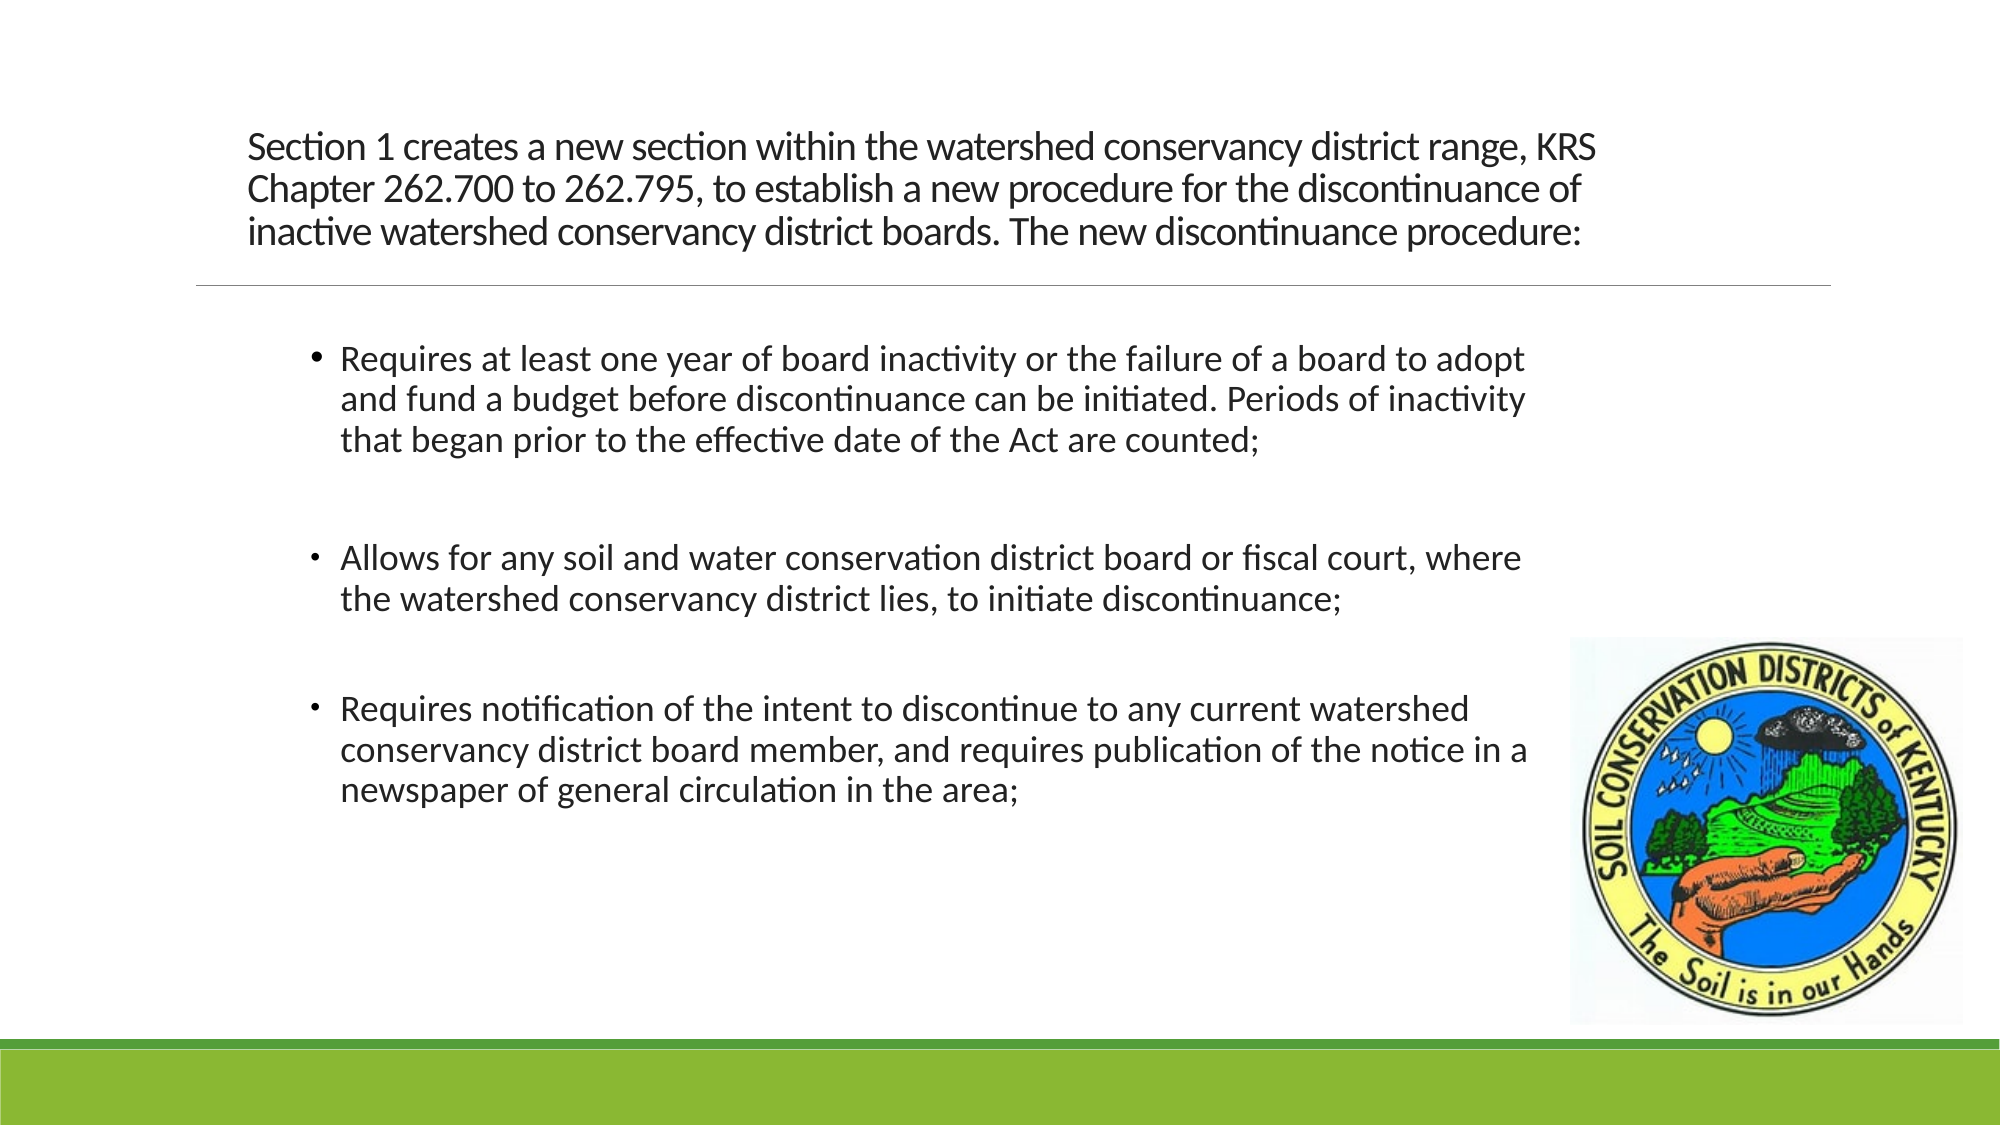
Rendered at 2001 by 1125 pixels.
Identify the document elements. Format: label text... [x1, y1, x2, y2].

list Requires at least one year of board inactivity or the failure of a board to adopt and fund a budget before discontinuance can be initiated. Periods of inactivity that began prior to the effective date of the Act are counted; Allows for any soil and water conservation district board or fiscal court, where the watershed conservancy district lies, to initiate discontinuance; Requires notification of the intent to discontinue to any current watershed conservancy district board member, and requires publication of the notice in a newspaper of general circulation in the area; [277, 331, 1571, 832]
title Section 1 creates a new section within the watershed conservancy district range, KRS Chapter 262.700 to 262.795, to establish a new procedure for the discontinuance of inactive watershed conservancy district boards. The new discontinuance procedure: [232, 98, 1643, 312]
picture [1569, 636, 1963, 1026]
